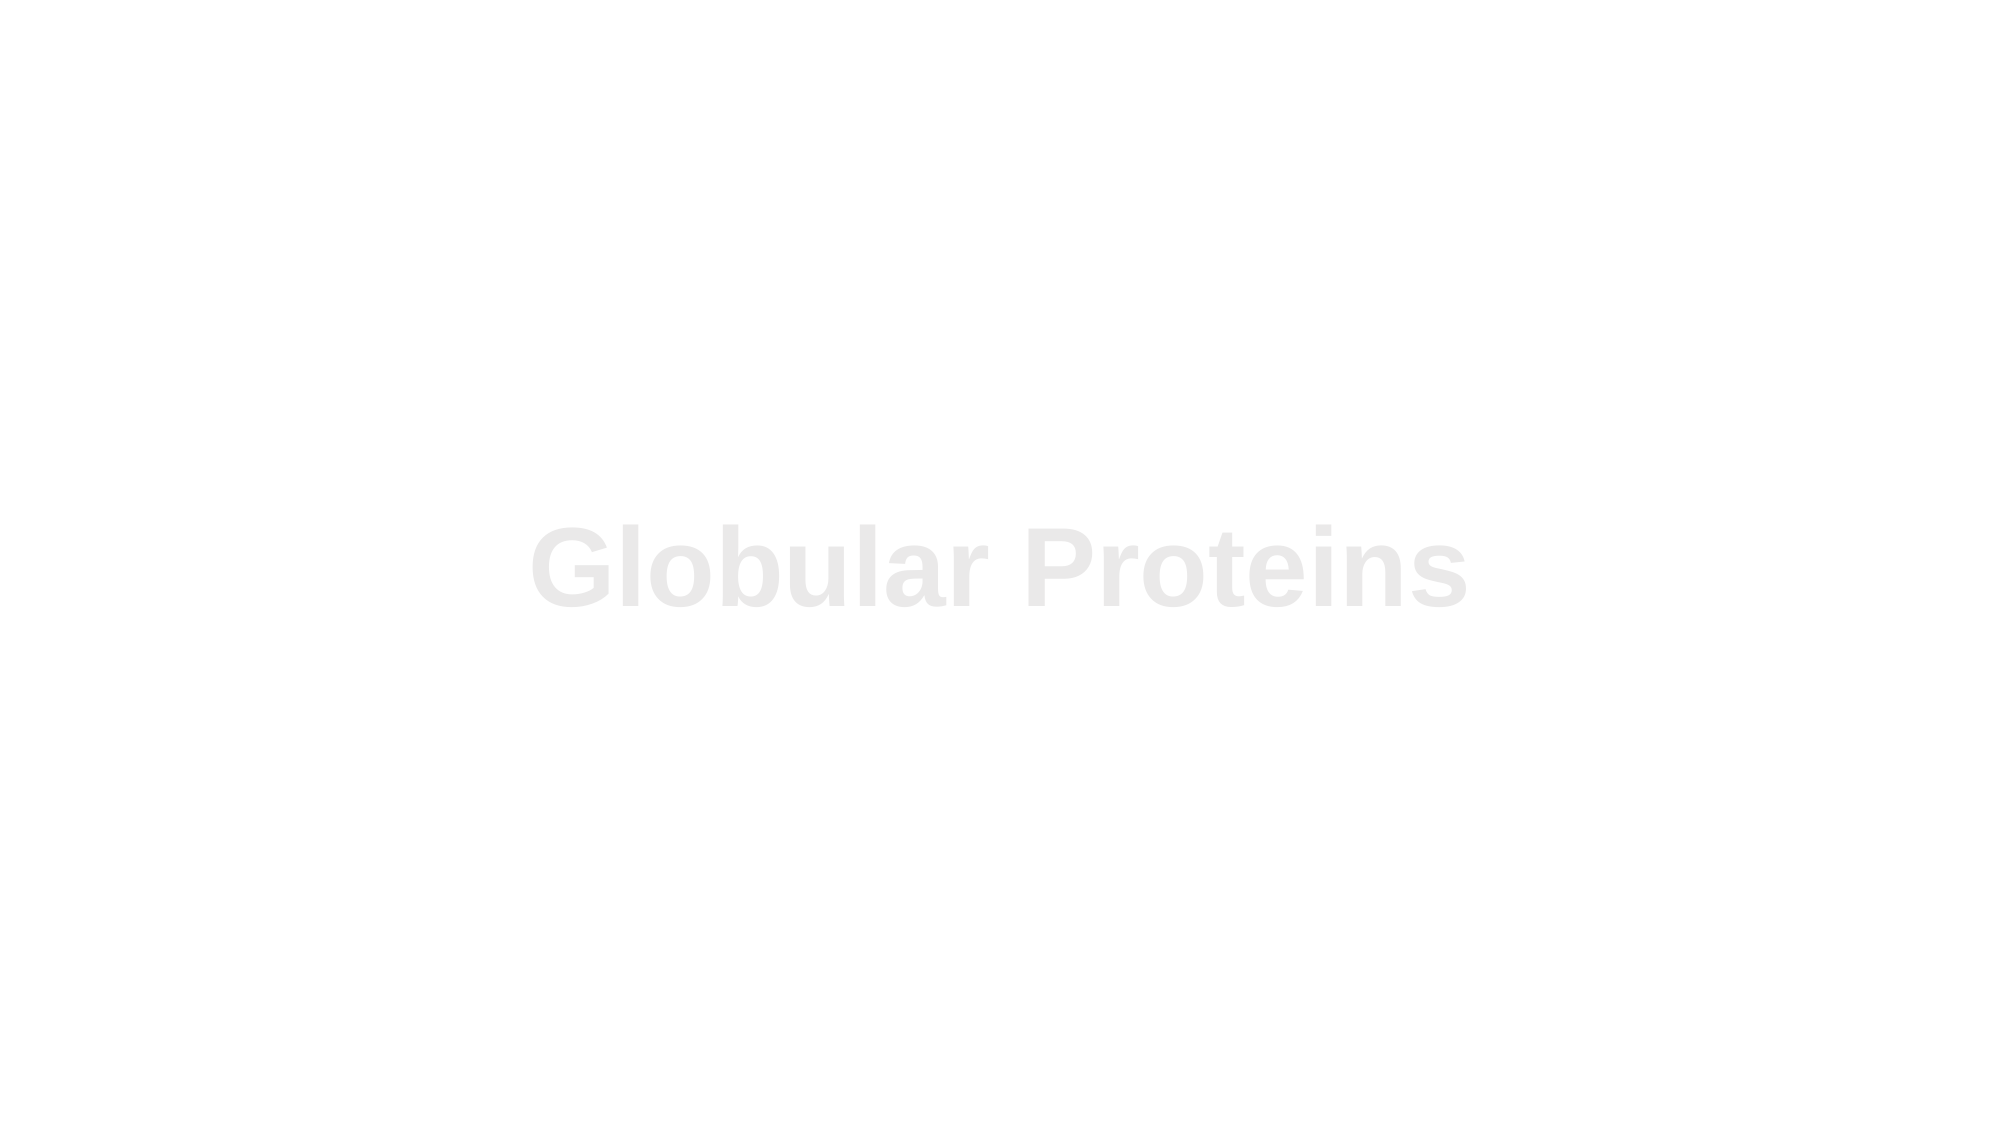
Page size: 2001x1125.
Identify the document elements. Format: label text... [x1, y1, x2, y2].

text_box Globular Proteins [513, 486, 1487, 637]
